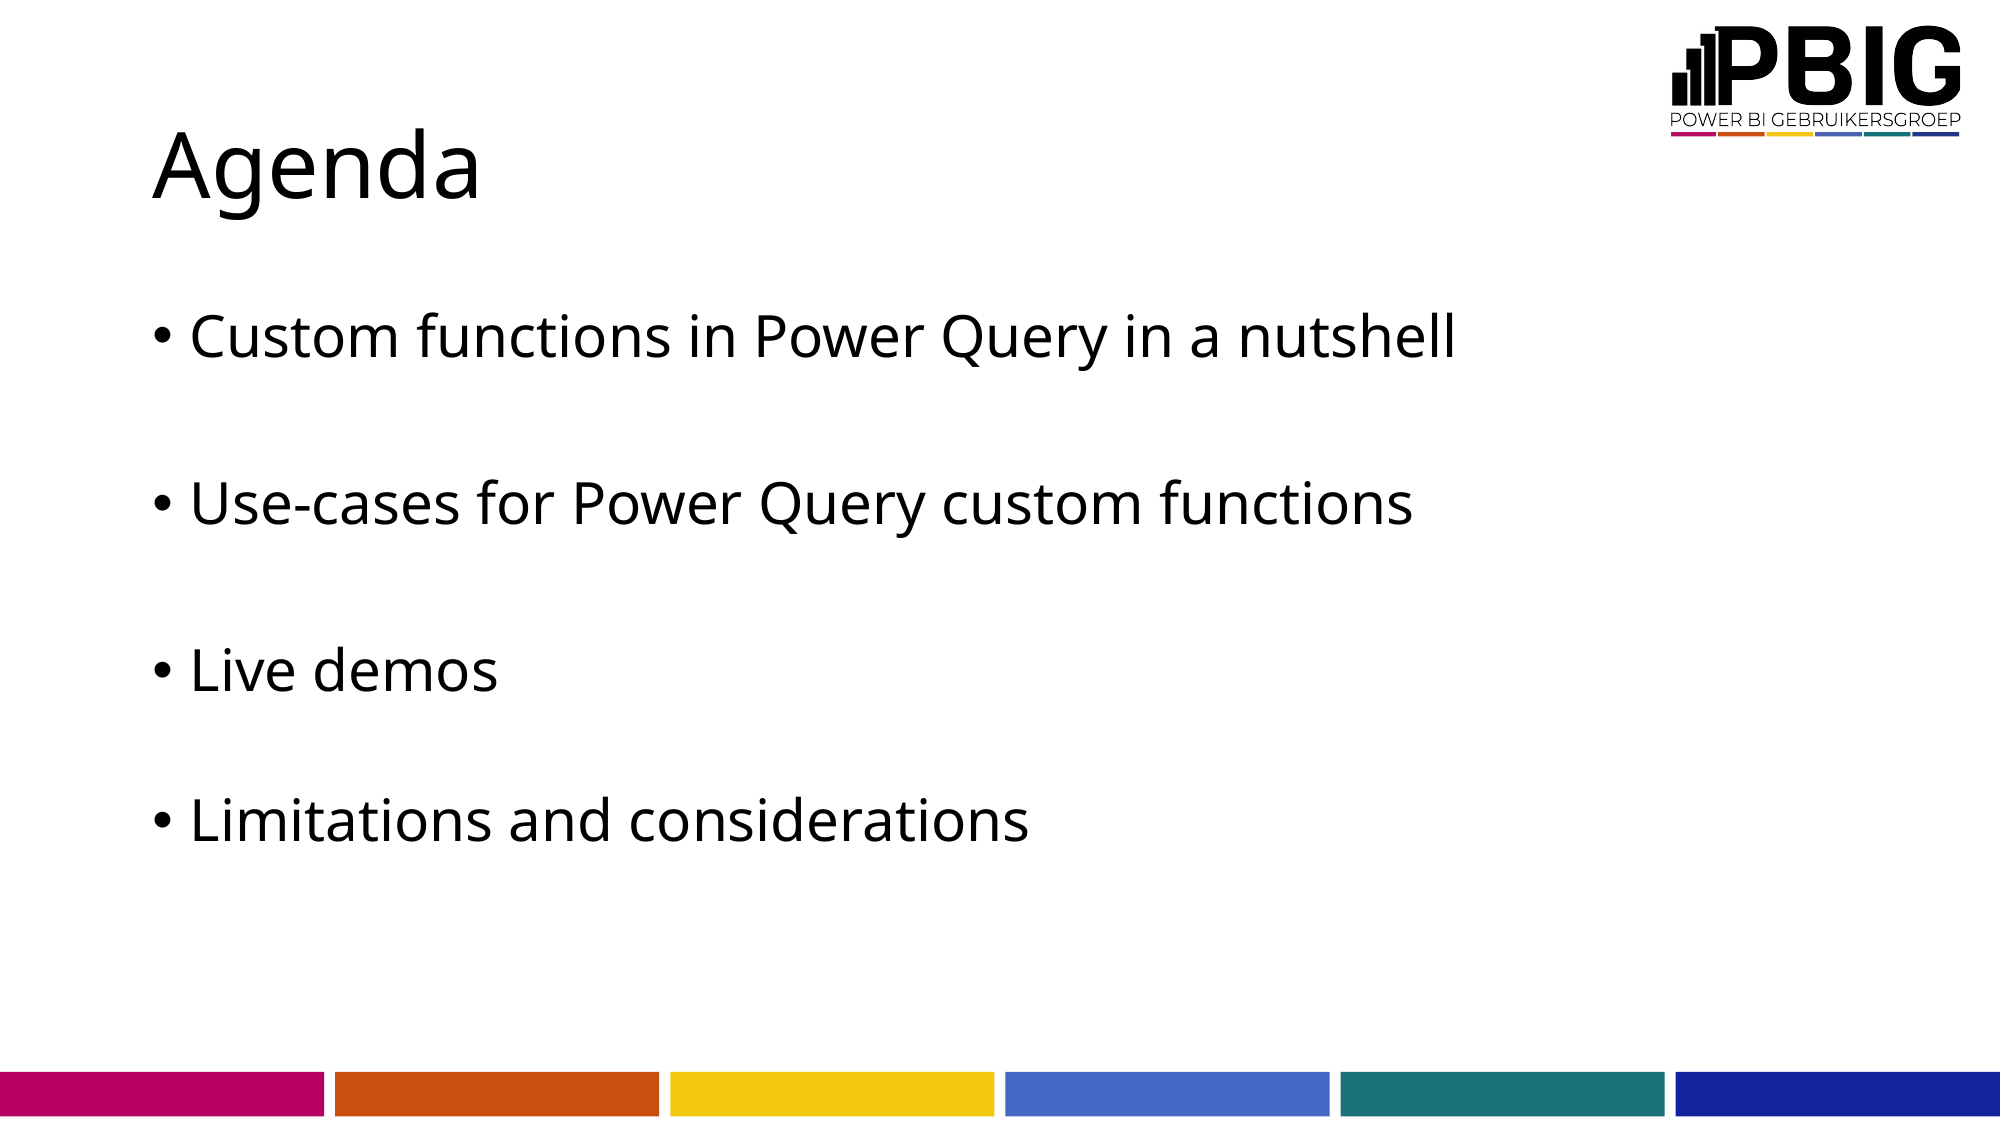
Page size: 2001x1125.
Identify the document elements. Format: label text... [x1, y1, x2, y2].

list Custom functions in Power Query in a nutshell Use-cases for Power Query custom functions Live demos Limitations and considerations [137, 299, 1917, 1014]
title Agenda [137, 59, 1863, 278]
picture [1669, 10, 1964, 142]
